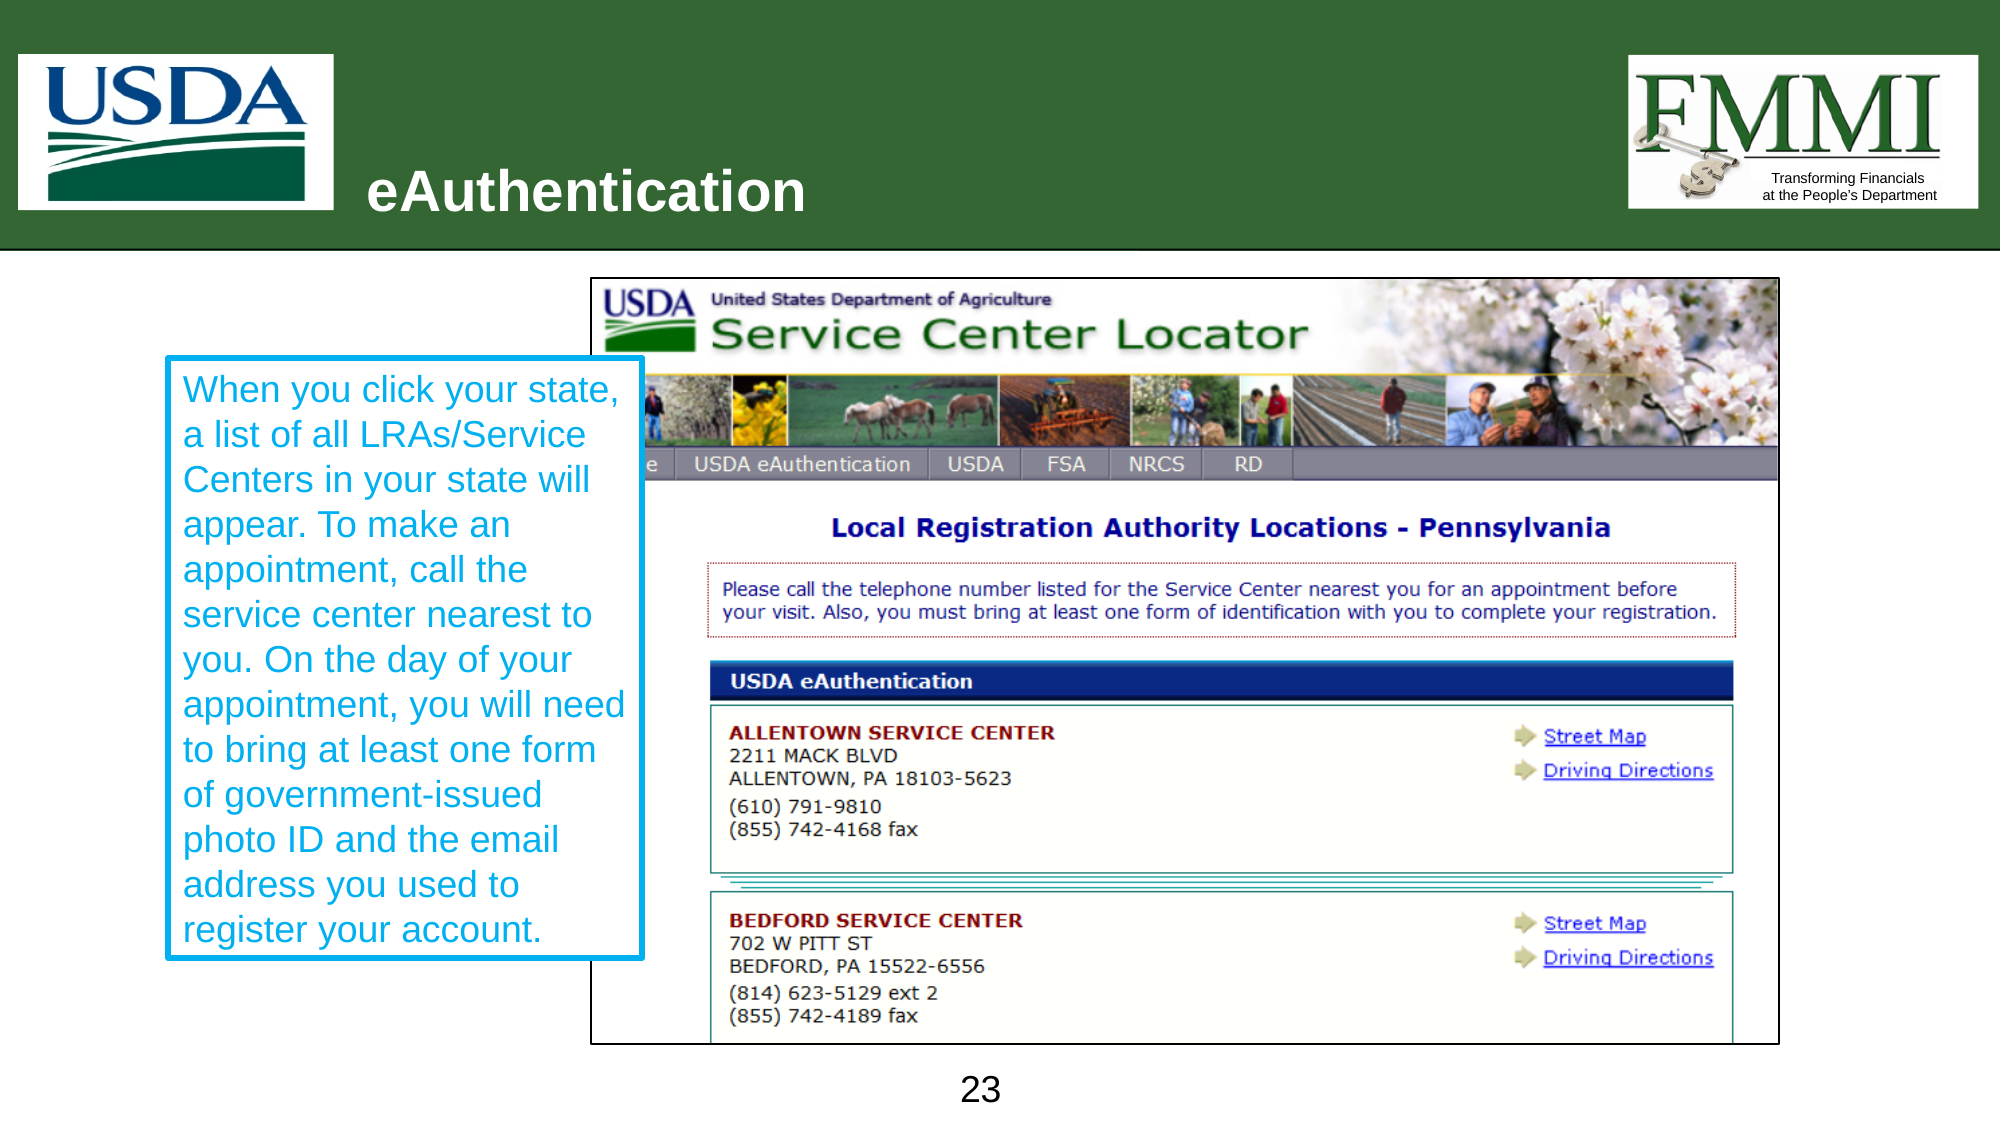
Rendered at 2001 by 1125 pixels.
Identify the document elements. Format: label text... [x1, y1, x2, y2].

picture [1658, 71, 1942, 200]
text_box When you click your state, a list of all LRAs/Service Centers in your state will appear. To make an appointment, call the service center nearest to you. On the day of your appointment, you will need to bring at least one form of government-issued photo ID and the email address you used to register your account. [168, 358, 586, 958]
title eAuthentication [351, 47, 1658, 231]
slide_number 23 [794, 1090, 1167, 1118]
picture [38, 58, 316, 207]
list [591, 278, 1778, 1044]
